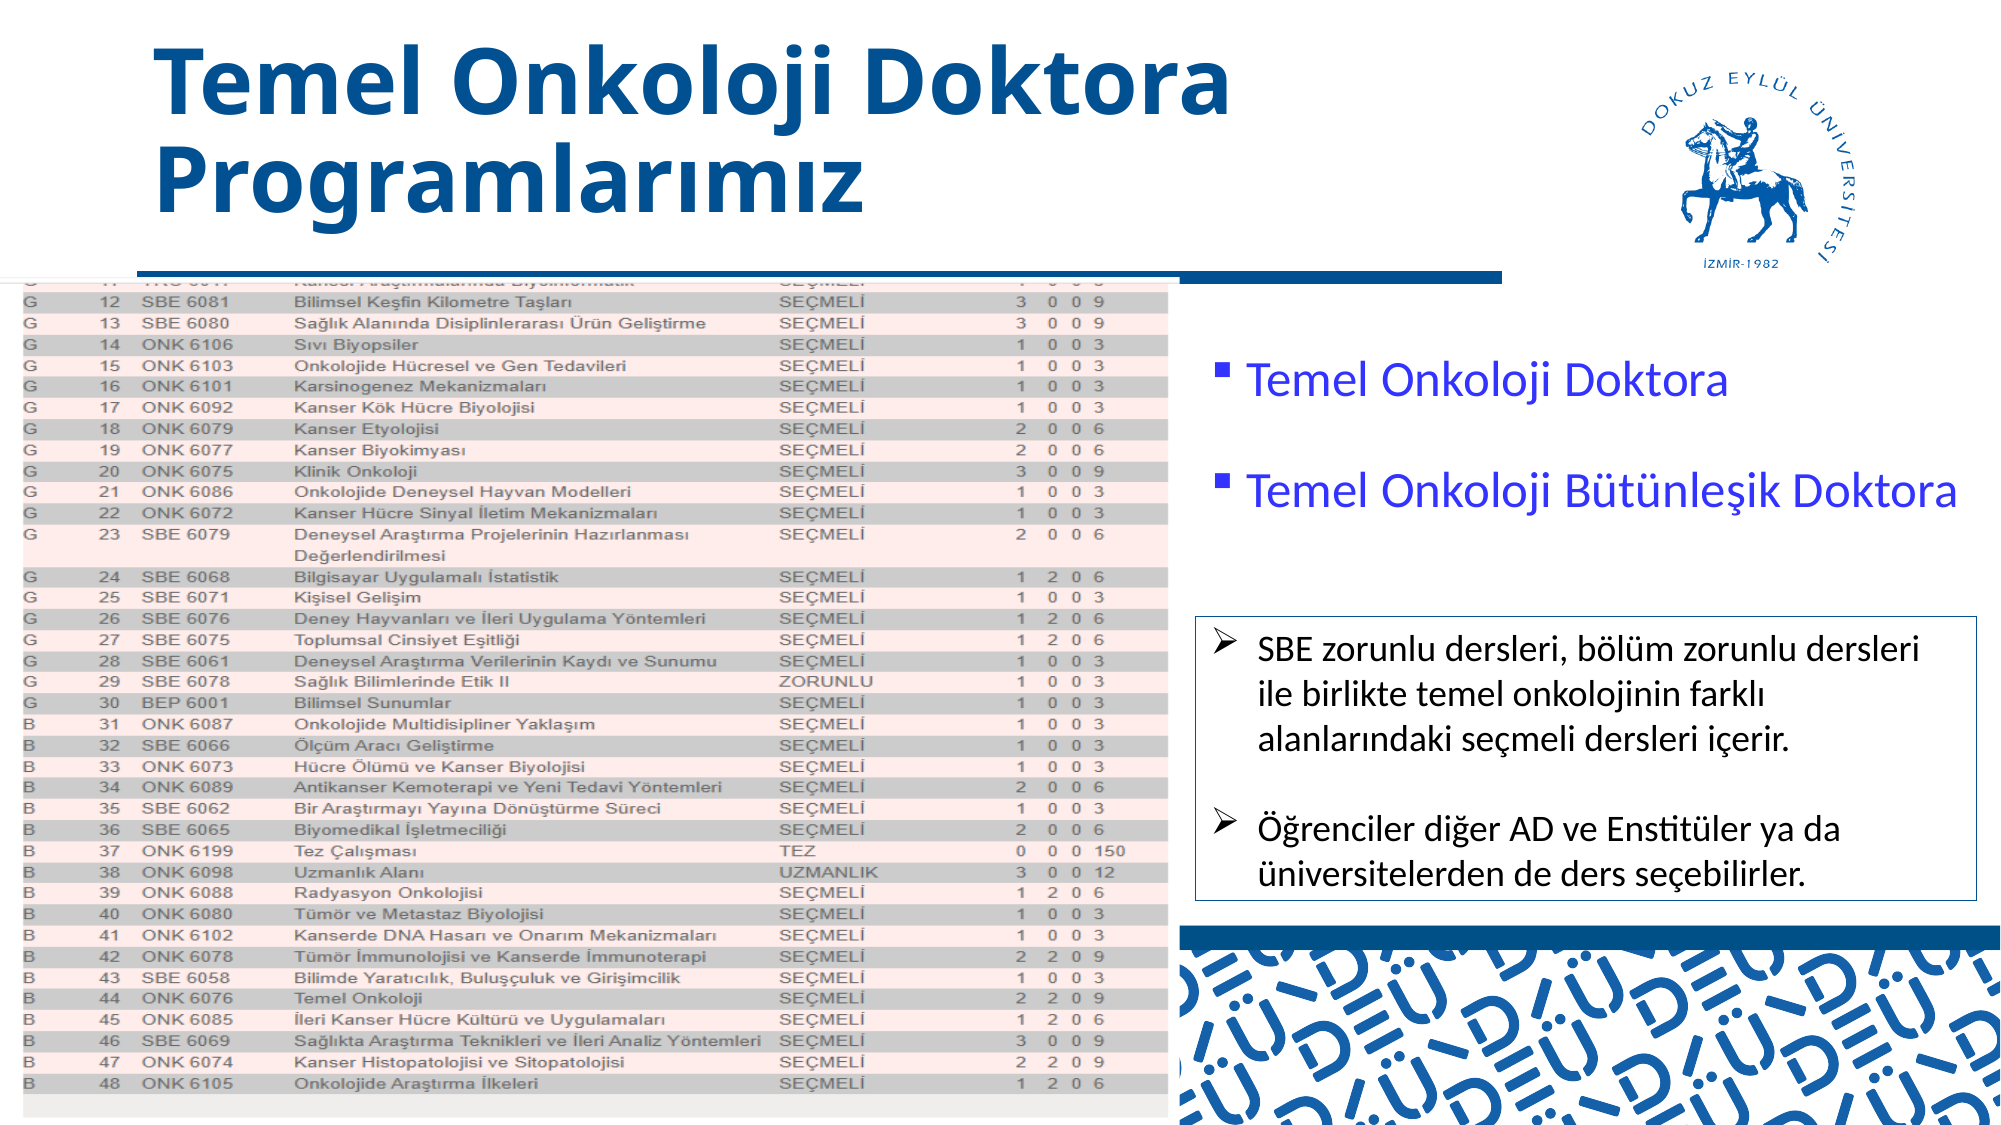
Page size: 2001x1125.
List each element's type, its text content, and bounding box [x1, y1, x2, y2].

title Temel Onkoloji Doktora Programlarımız [137, 25, 1639, 243]
text_box SBE zorunlu dersleri, bölüm zorunlu dersleri ile birlikte temel onkolojinin farklı alanlarındaki seçmeli dersleri içerir. Öğrenciler diğer AD ve Enstitüler ya da üniversitelerden de ders seçebilirler. [1195, 616, 1977, 901]
list Temel Onkoloji Doktora Temel Onkoloji Bütünleşik Doktora [1195, 307, 1977, 616]
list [0, 277, 1180, 1125]
picture [0, 0, 2001, 1125]
